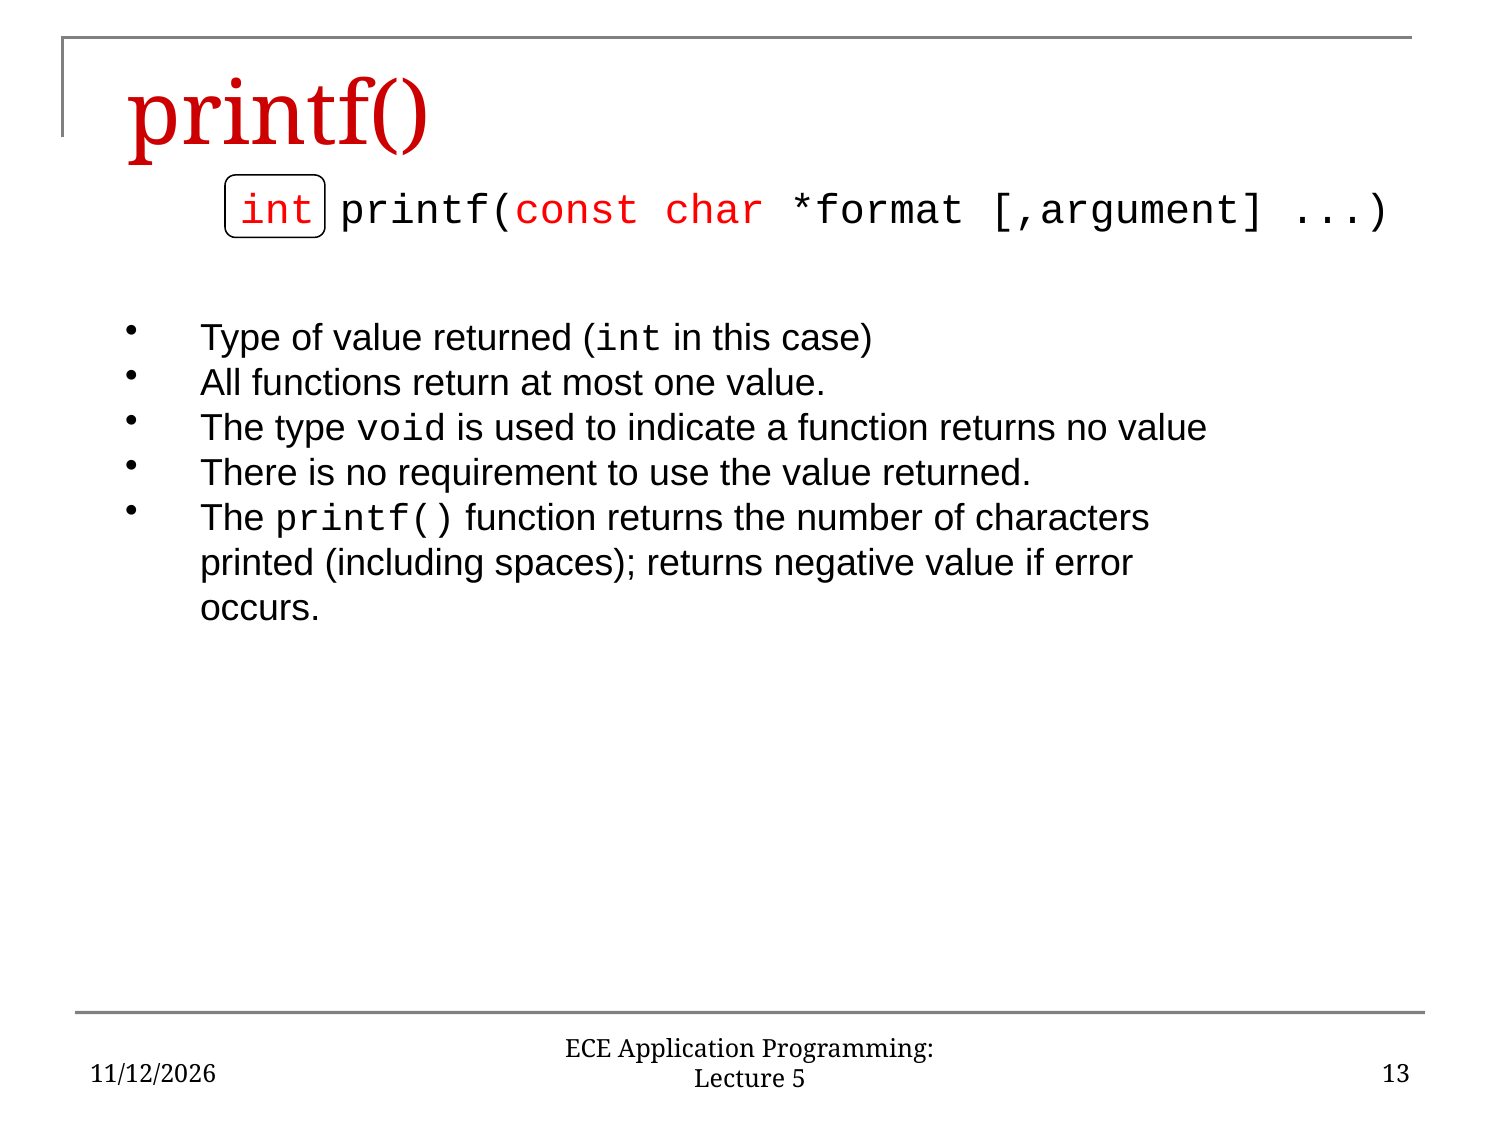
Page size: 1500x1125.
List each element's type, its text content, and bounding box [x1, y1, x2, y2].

text_box Type of value returned (int in this case) All functions return at most one value. The type void is used to indicate a function returns no value There is no requirement to use the value returned. The printf() function returns the number of characters printed (including spaces); returns negative value if error occurs. [124, 312, 1263, 628]
footer ECE Application Programming: Lecture 5 [512, 1024, 988, 1101]
slide_number 13 [1074, 1023, 1426, 1100]
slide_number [74, 1023, 426, 1100]
text_box int printf(const char *format [,argument] ...) [74, 174, 1438, 240]
text_box [225, 174, 325, 238]
title printf() [112, 50, 1388, 150]
